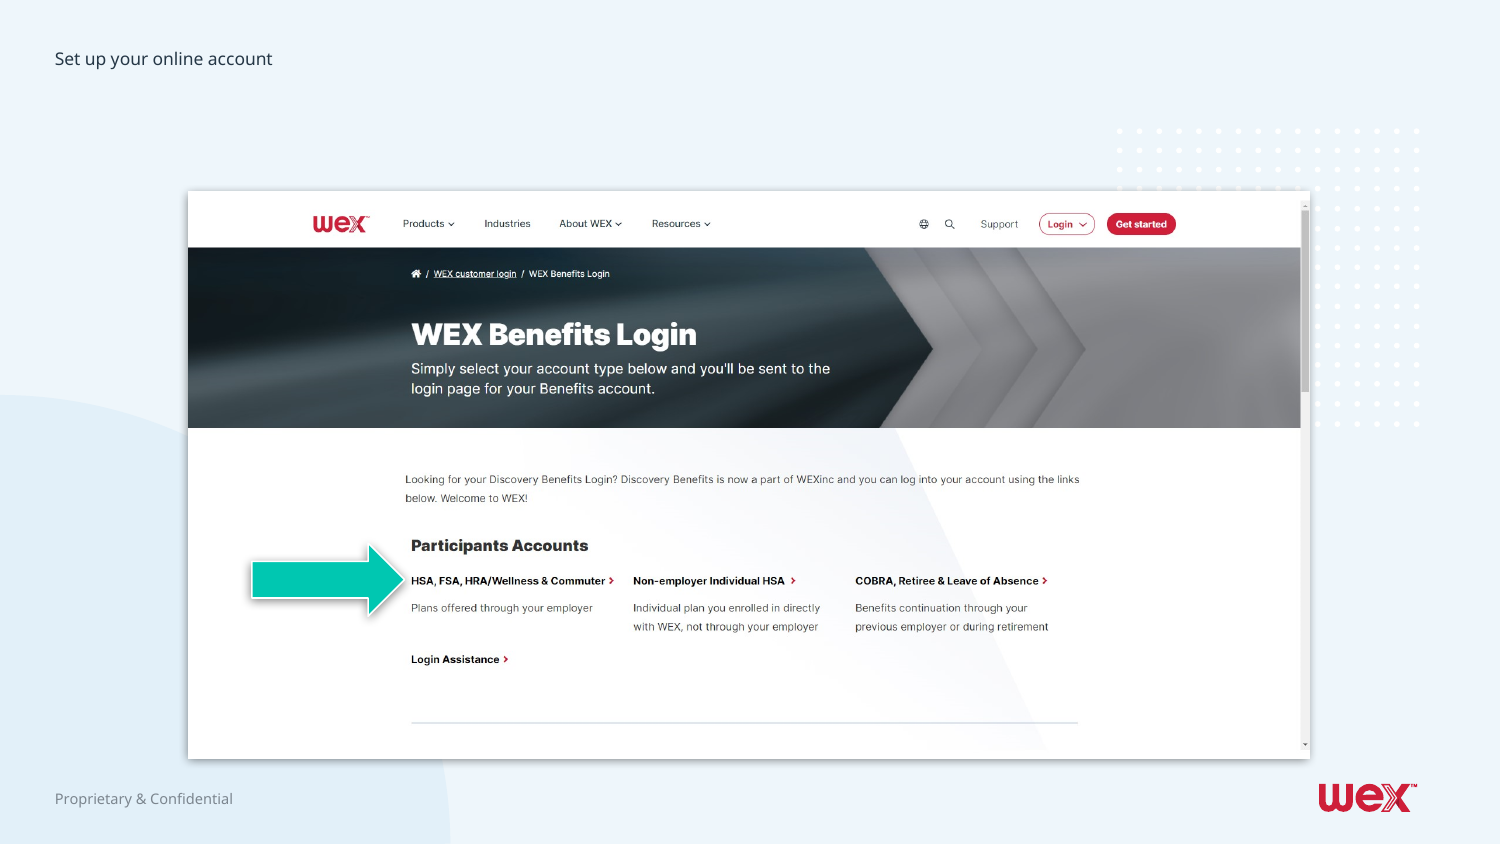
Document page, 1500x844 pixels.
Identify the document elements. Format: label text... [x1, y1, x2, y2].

title Set up your online account [40, 32, 1461, 84]
picture [188, 191, 1310, 759]
